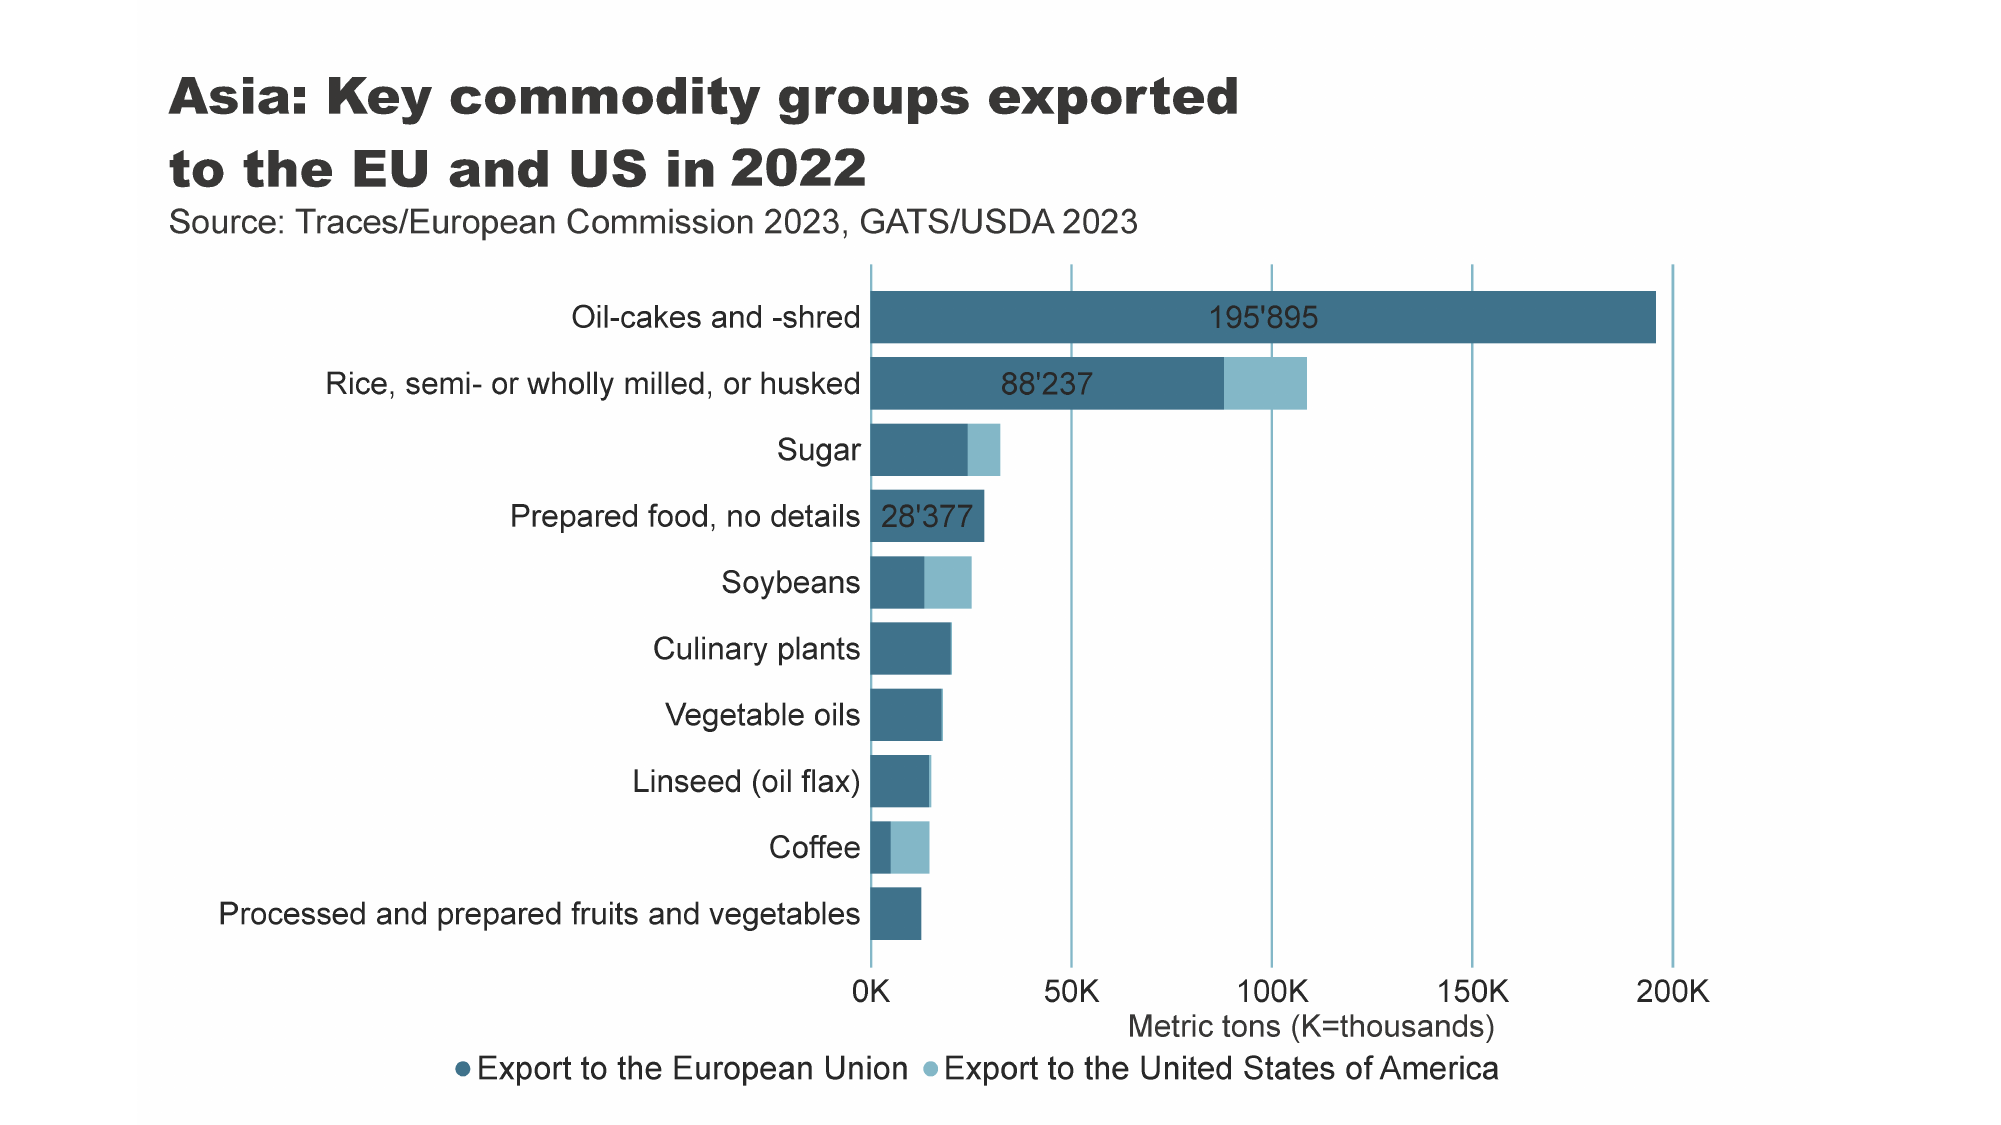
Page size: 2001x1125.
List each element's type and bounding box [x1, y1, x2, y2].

picture [137, 0, 1820, 1125]
